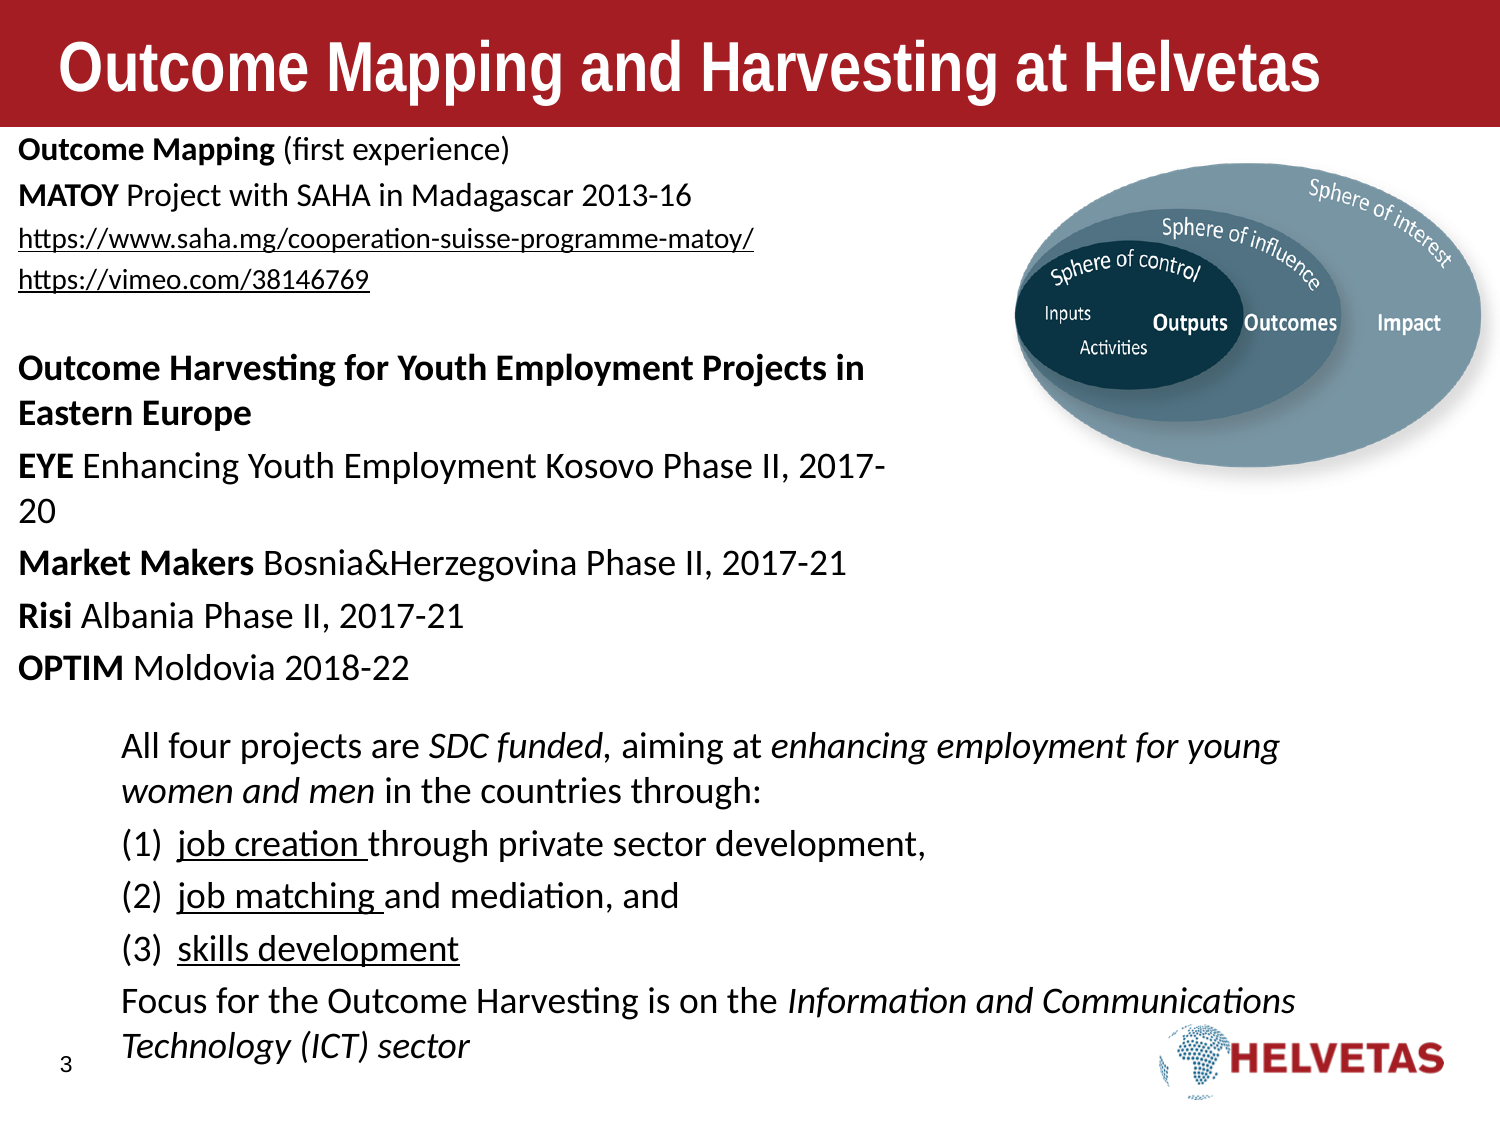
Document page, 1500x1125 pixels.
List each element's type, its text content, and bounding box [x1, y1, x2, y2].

picture [1004, 150, 1500, 502]
text_box All four projects are SDC funded, aiming at enhancing employment for young women and men in the countries through: job creation through private sector development, job matching and mediation, and skills development Focus for the Outcome Harvesting is on the Information and Communications Technology (ICT) sector [106, 713, 1313, 1074]
picture [1159, 1024, 1444, 1100]
list Outcome Mapping (first experience) MATOY Project with SAHA in Madagascar 2013-16 https://www.saha.mg/cooperation-suisse-programme-matoy/ https://vimeo.com/38146769 Outcome Harvesting for Youth Employment Projects in Eastern Europe EYE Enhancing Youth Employment Kosovo Phase II, 2017-20 Market Makers Bosnia&Herzegovina Phase II, 2017-21 Risi Albania Phase II, 2017-21 OPTIM Moldovia 2018-22 [18, 126, 892, 736]
title Outcome Mapping and Harvesting at Helvetas [0, 0, 1500, 128]
